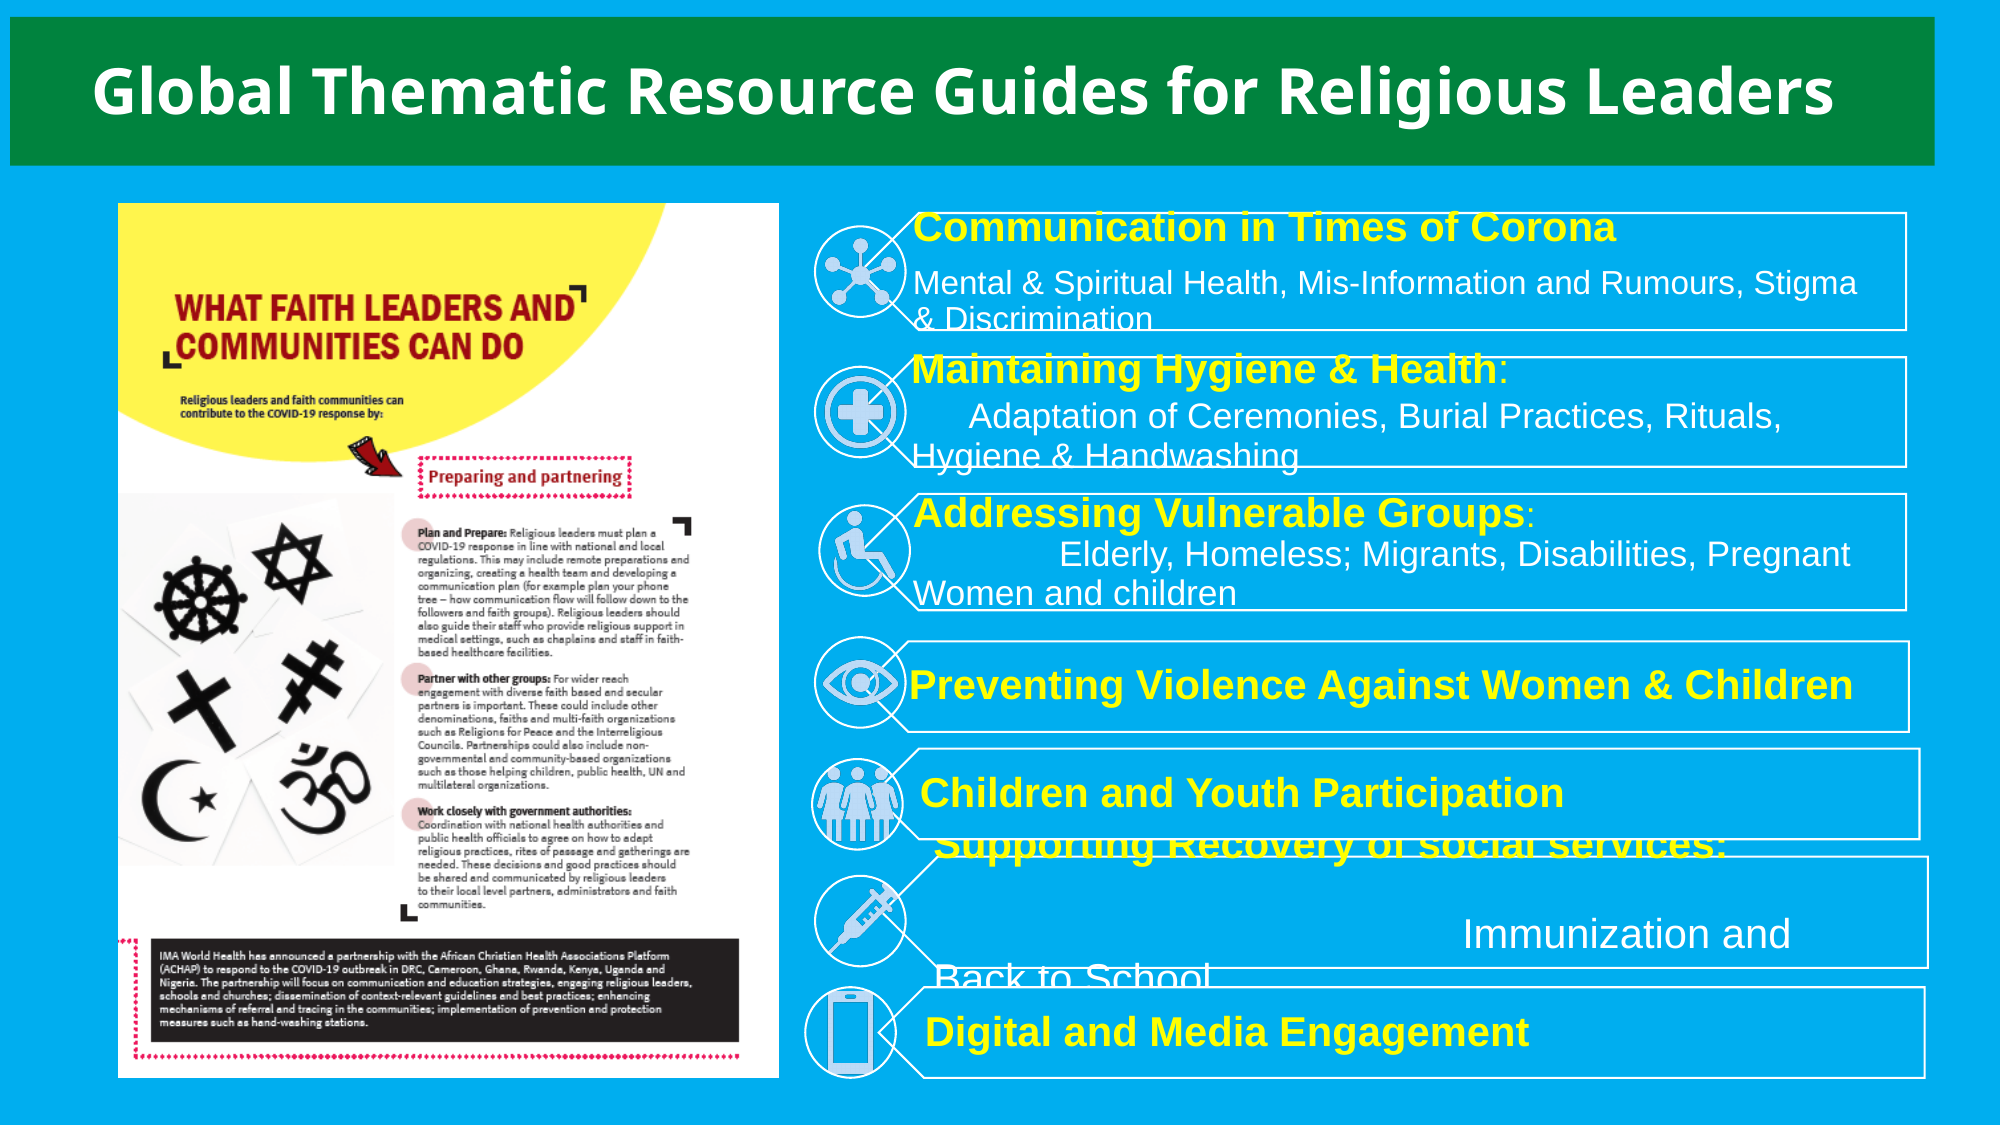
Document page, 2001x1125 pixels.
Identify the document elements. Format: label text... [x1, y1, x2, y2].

title Global Thematic Resource Guides for Religious Leaders [10, 16, 1935, 166]
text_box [574, 212, 2000, 1102]
picture [119, 204, 778, 1077]
